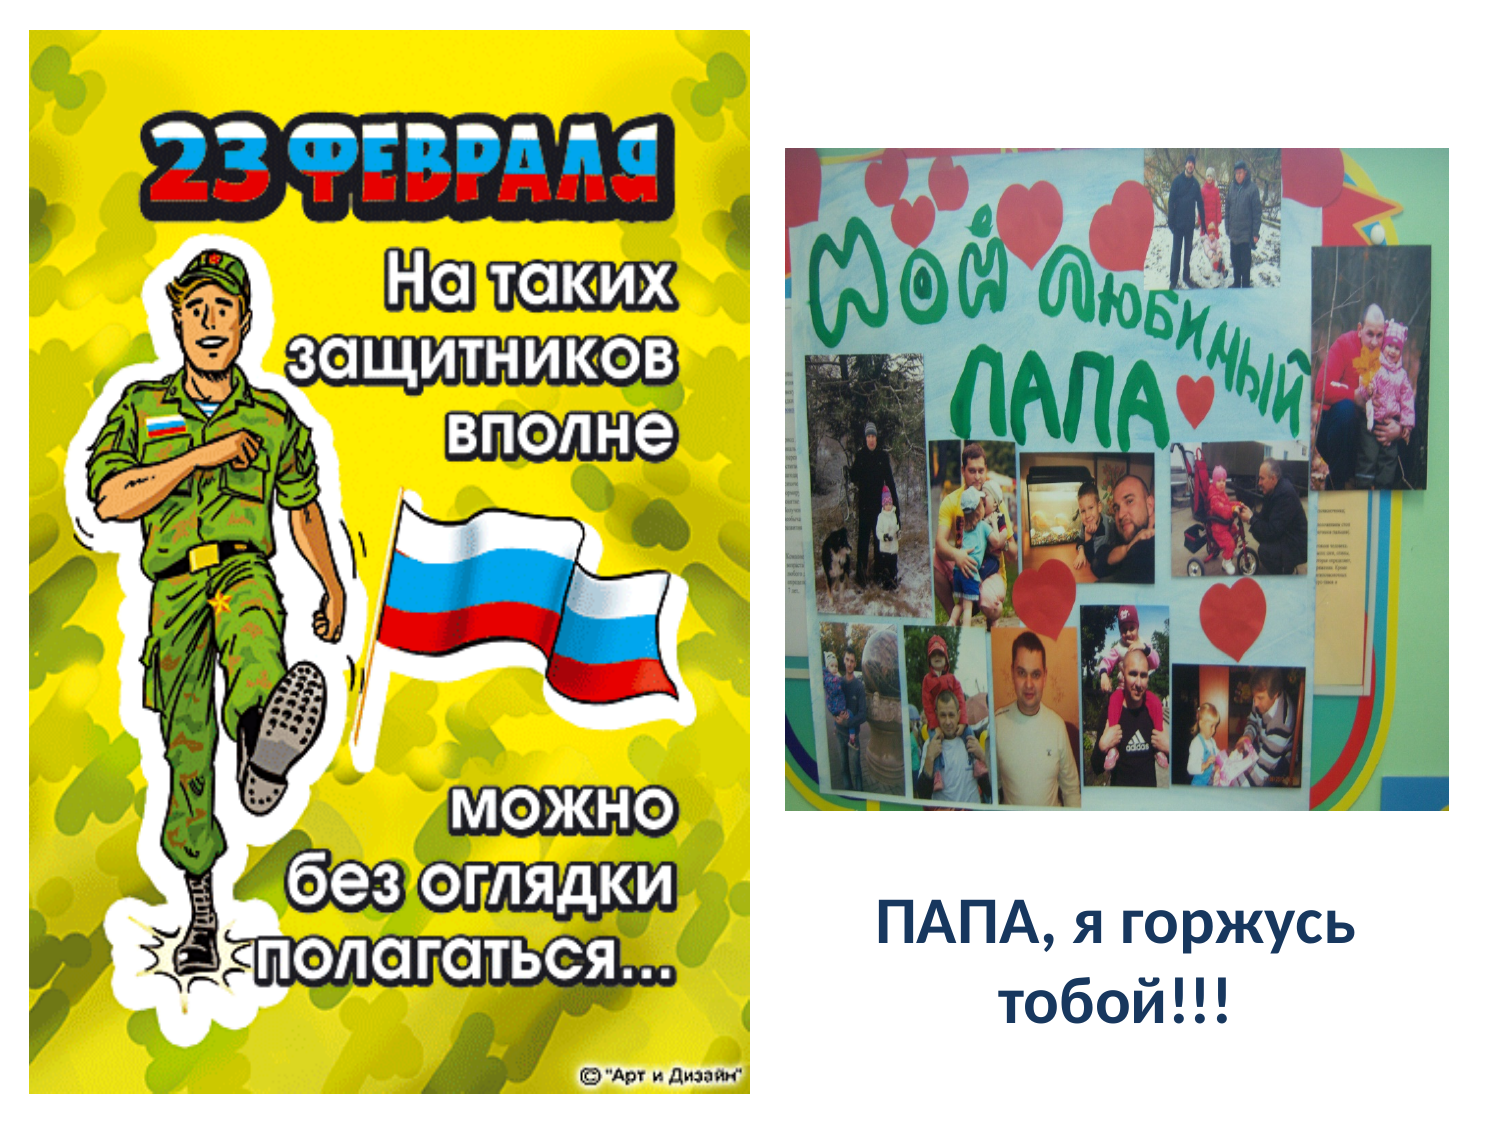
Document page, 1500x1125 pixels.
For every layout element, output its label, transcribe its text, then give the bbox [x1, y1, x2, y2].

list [785, 148, 1449, 811]
text_box ПАПА, я горжусь тобой!!! [844, 869, 1388, 1045]
picture [29, 30, 751, 1095]
